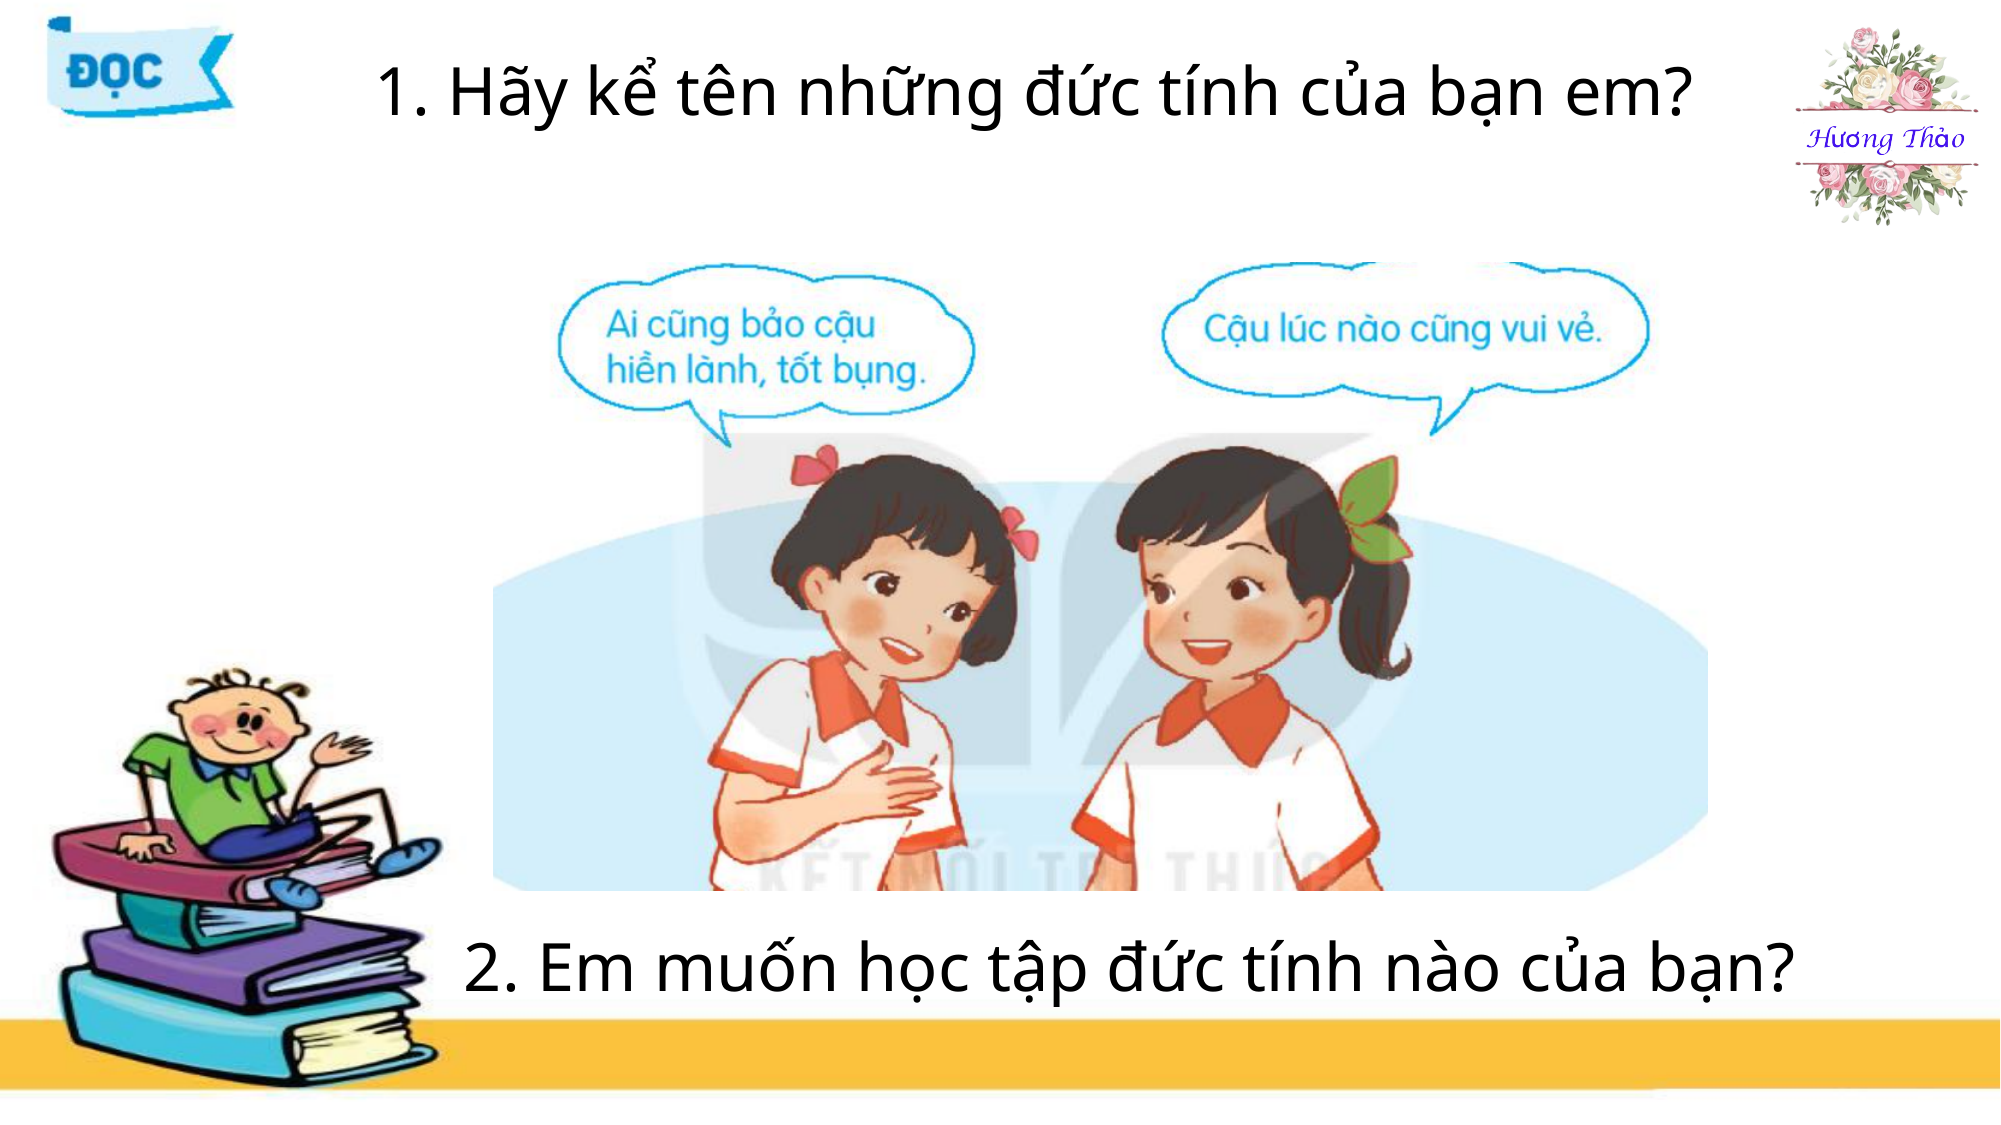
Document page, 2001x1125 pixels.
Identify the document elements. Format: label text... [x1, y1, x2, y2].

text_box 2. Em muốn học tập đức tính nào của bạn? [449, 916, 1900, 1012]
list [493, 262, 1708, 891]
picture [0, 0, 2001, 1125]
text_box 1. Hãy kể tên những đức tính của bạn em? [359, 41, 1750, 137]
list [1750, 0, 2000, 270]
